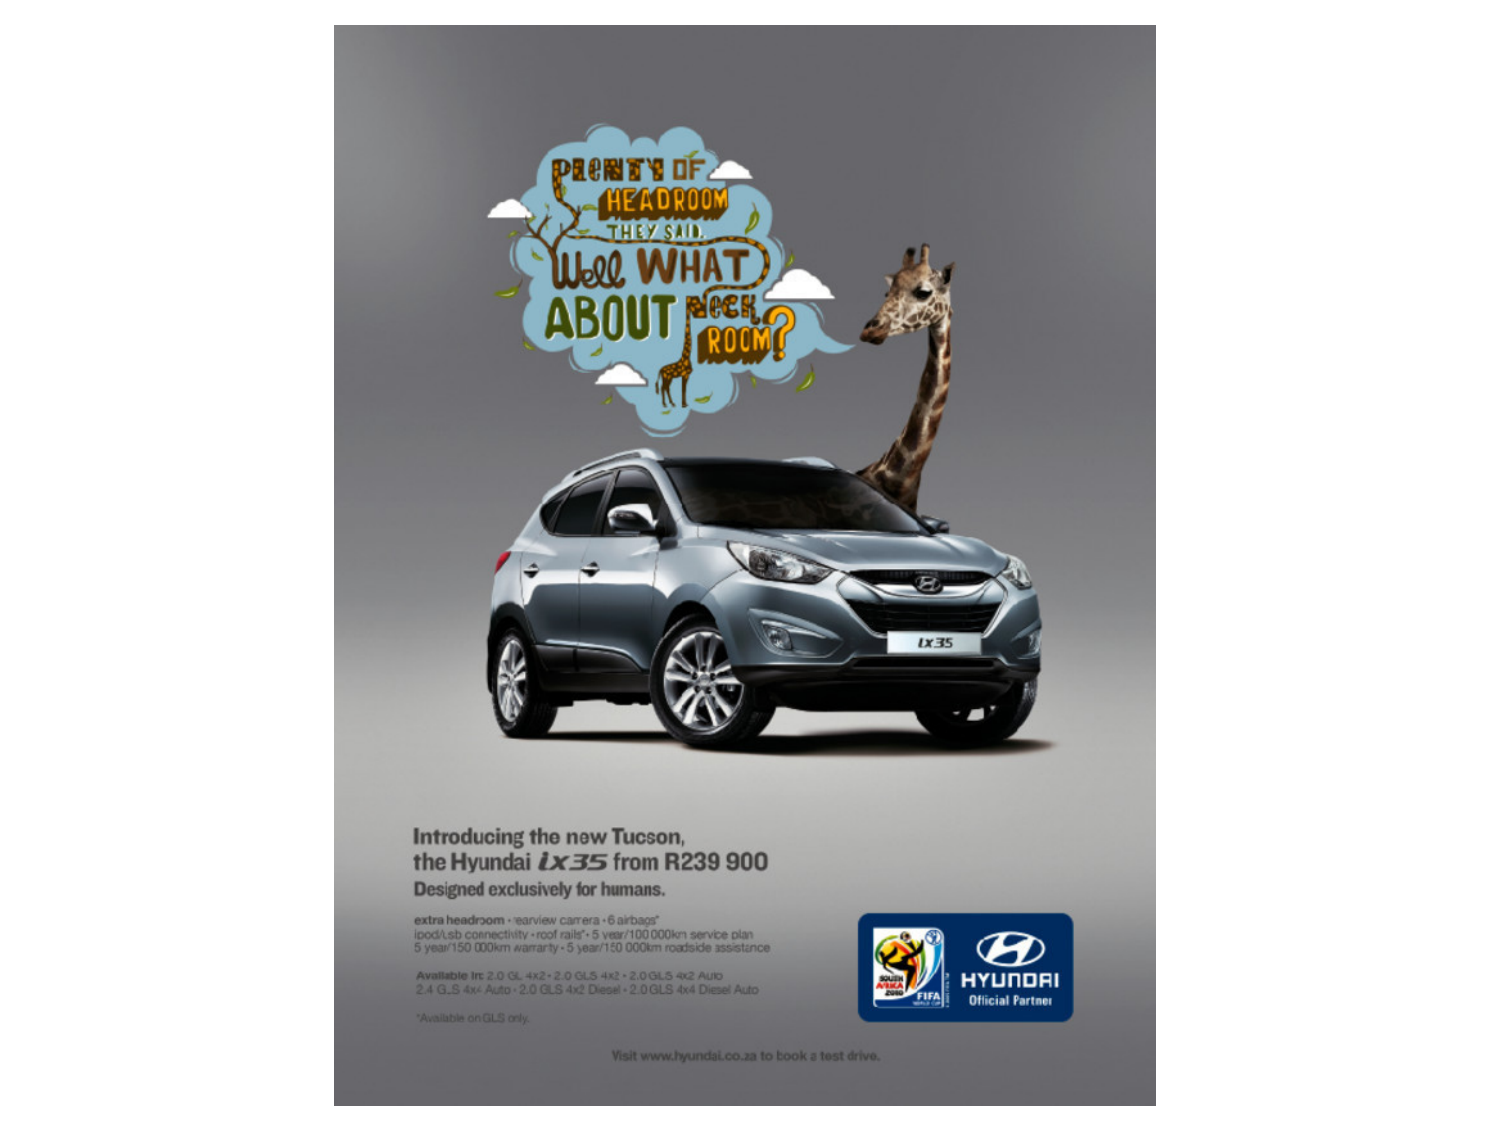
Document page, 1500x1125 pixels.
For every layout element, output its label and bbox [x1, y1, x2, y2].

picture [333, 25, 1156, 1107]
